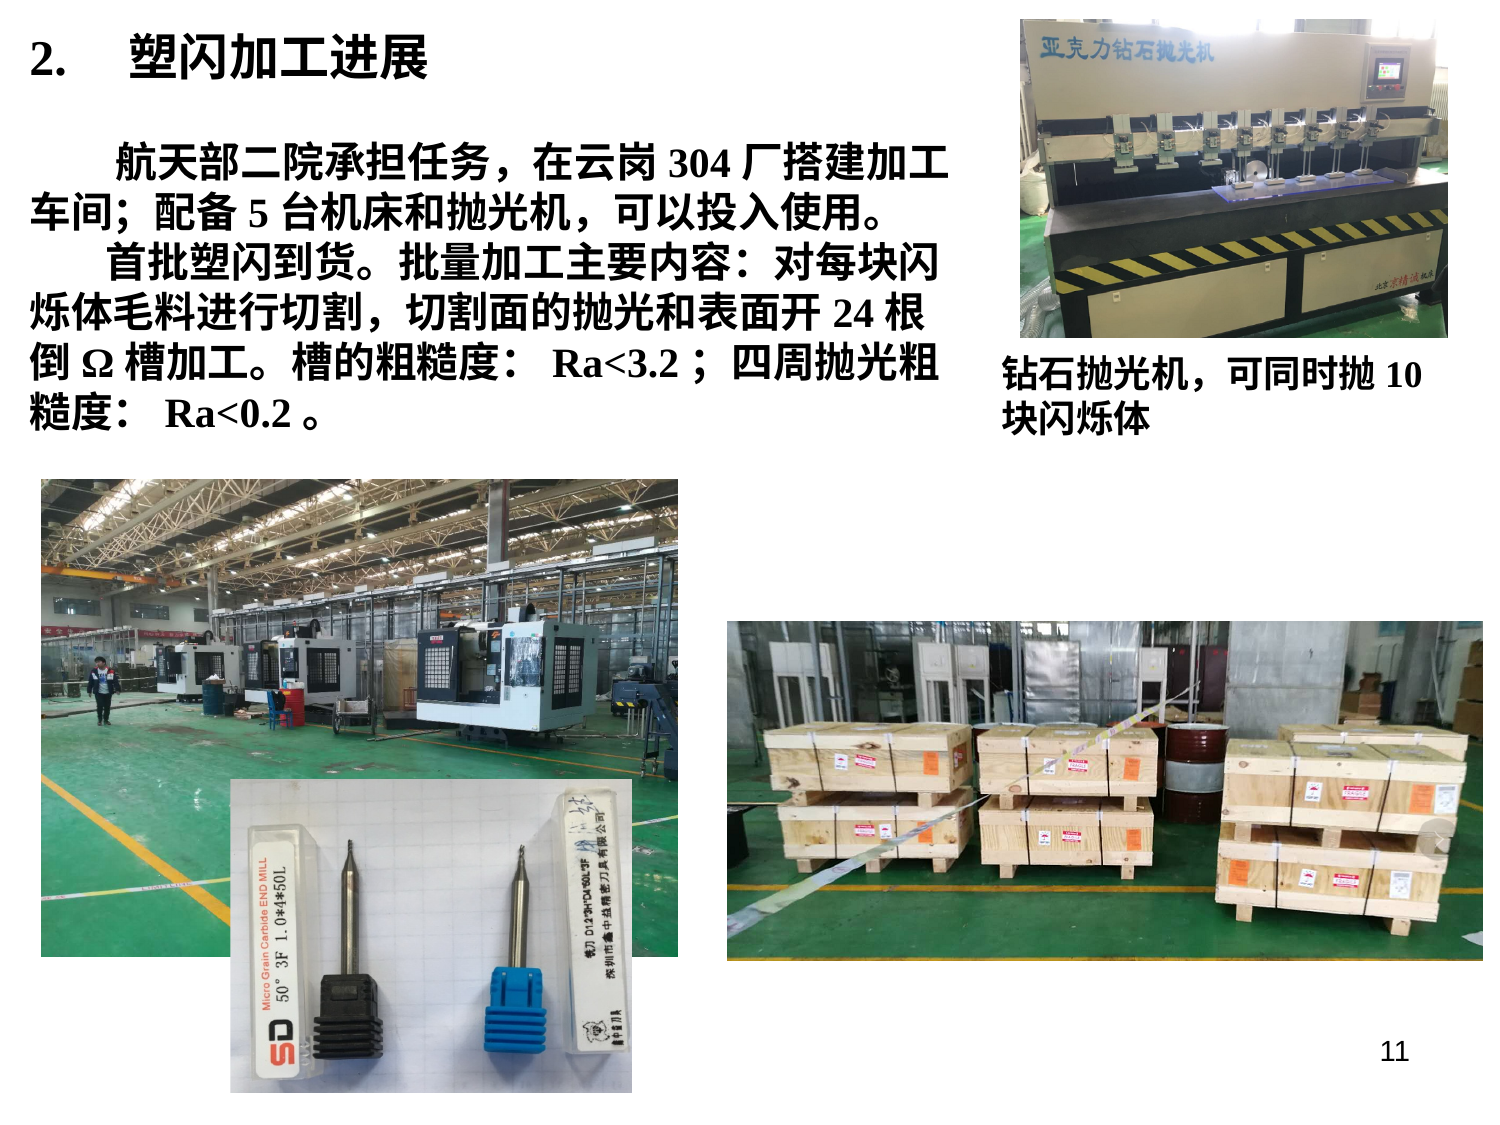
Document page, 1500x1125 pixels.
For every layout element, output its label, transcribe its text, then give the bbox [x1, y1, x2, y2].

text_box 2. 塑闪加工进展 航天部二院承担任务，在云岗304厂搭建加工车间；配备5台机床和抛光机，可以投入使用。 首批塑闪到货。批量加工主要内容：对每块闪烁体毛料进行切割，切割面的抛光和表面开24根倒Ω槽加工。槽的粗糙度：Ra<3.2；四周抛光粗糙度：Ra<0.2。 [14, 18, 975, 494]
picture [1020, 18, 1448, 338]
text_box 钻石抛光机，可同时抛10块闪烁体 [986, 342, 1483, 448]
picture [727, 621, 1483, 962]
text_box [40, 479, 678, 1093]
slide_number 11 [1074, 1024, 1425, 1103]
